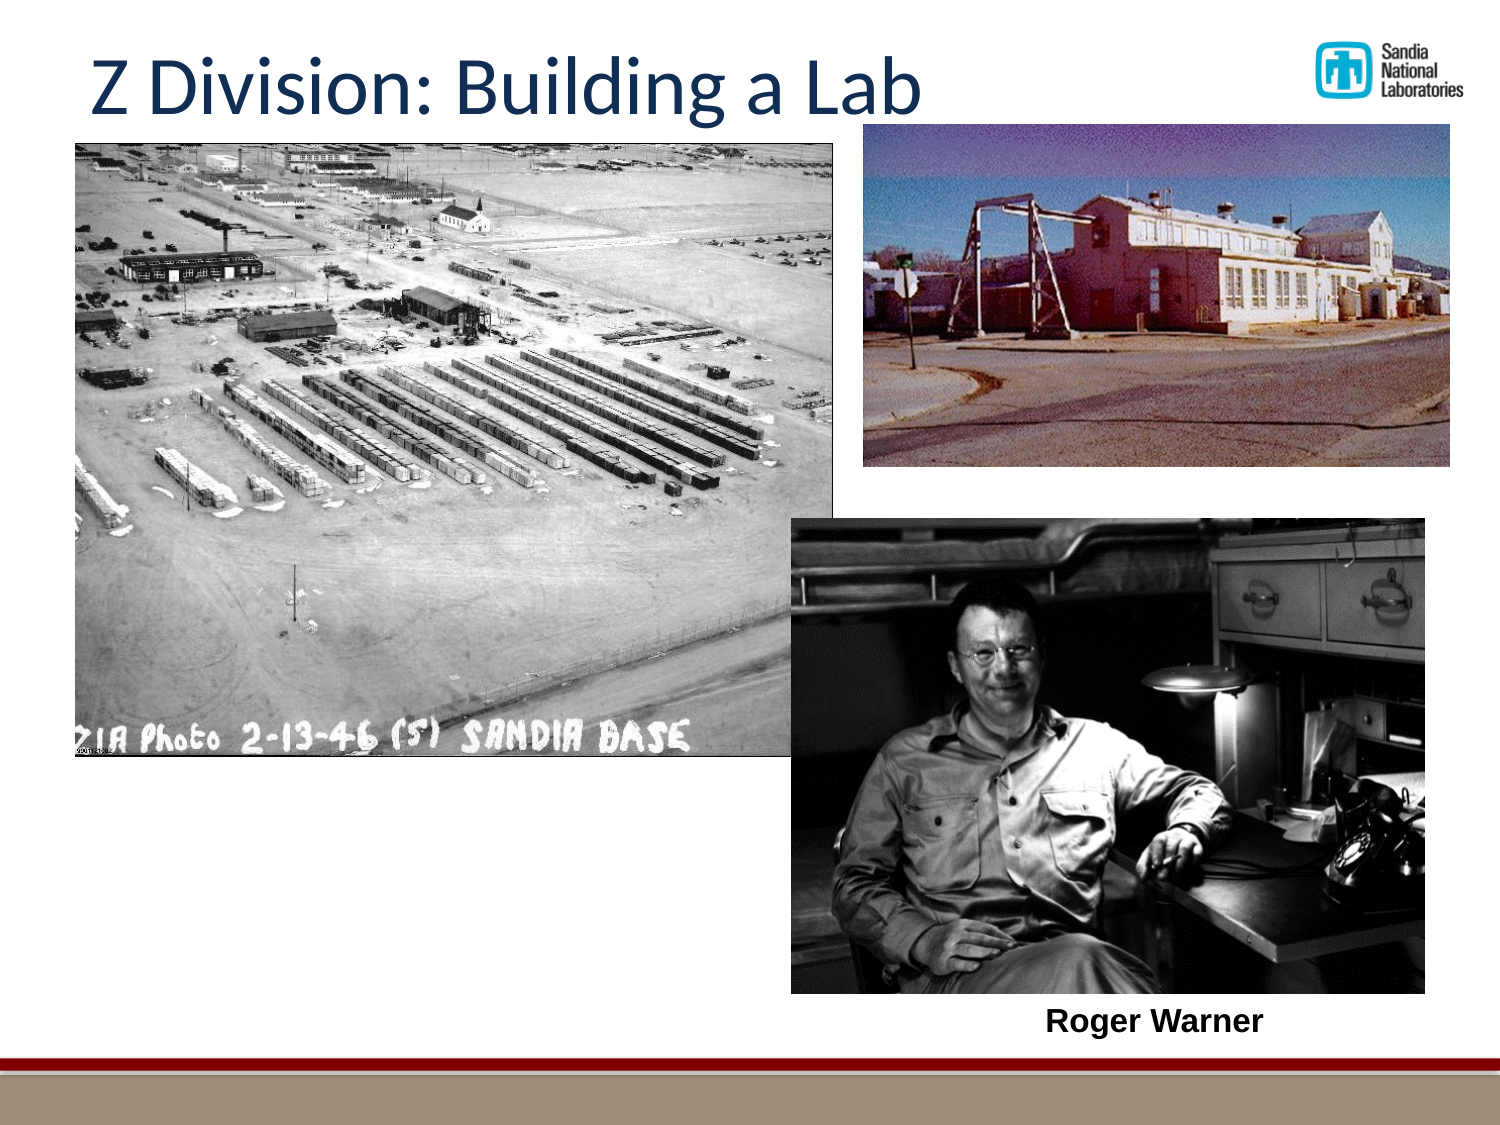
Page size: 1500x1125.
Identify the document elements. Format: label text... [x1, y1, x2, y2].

title Z Division: Building a Lab [74, 0, 1426, 163]
picture [1426, 37, 1467, 105]
text_box Roger Warner [1030, 1002, 1283, 1047]
picture [74, 142, 1426, 994]
picture [862, 124, 1451, 467]
